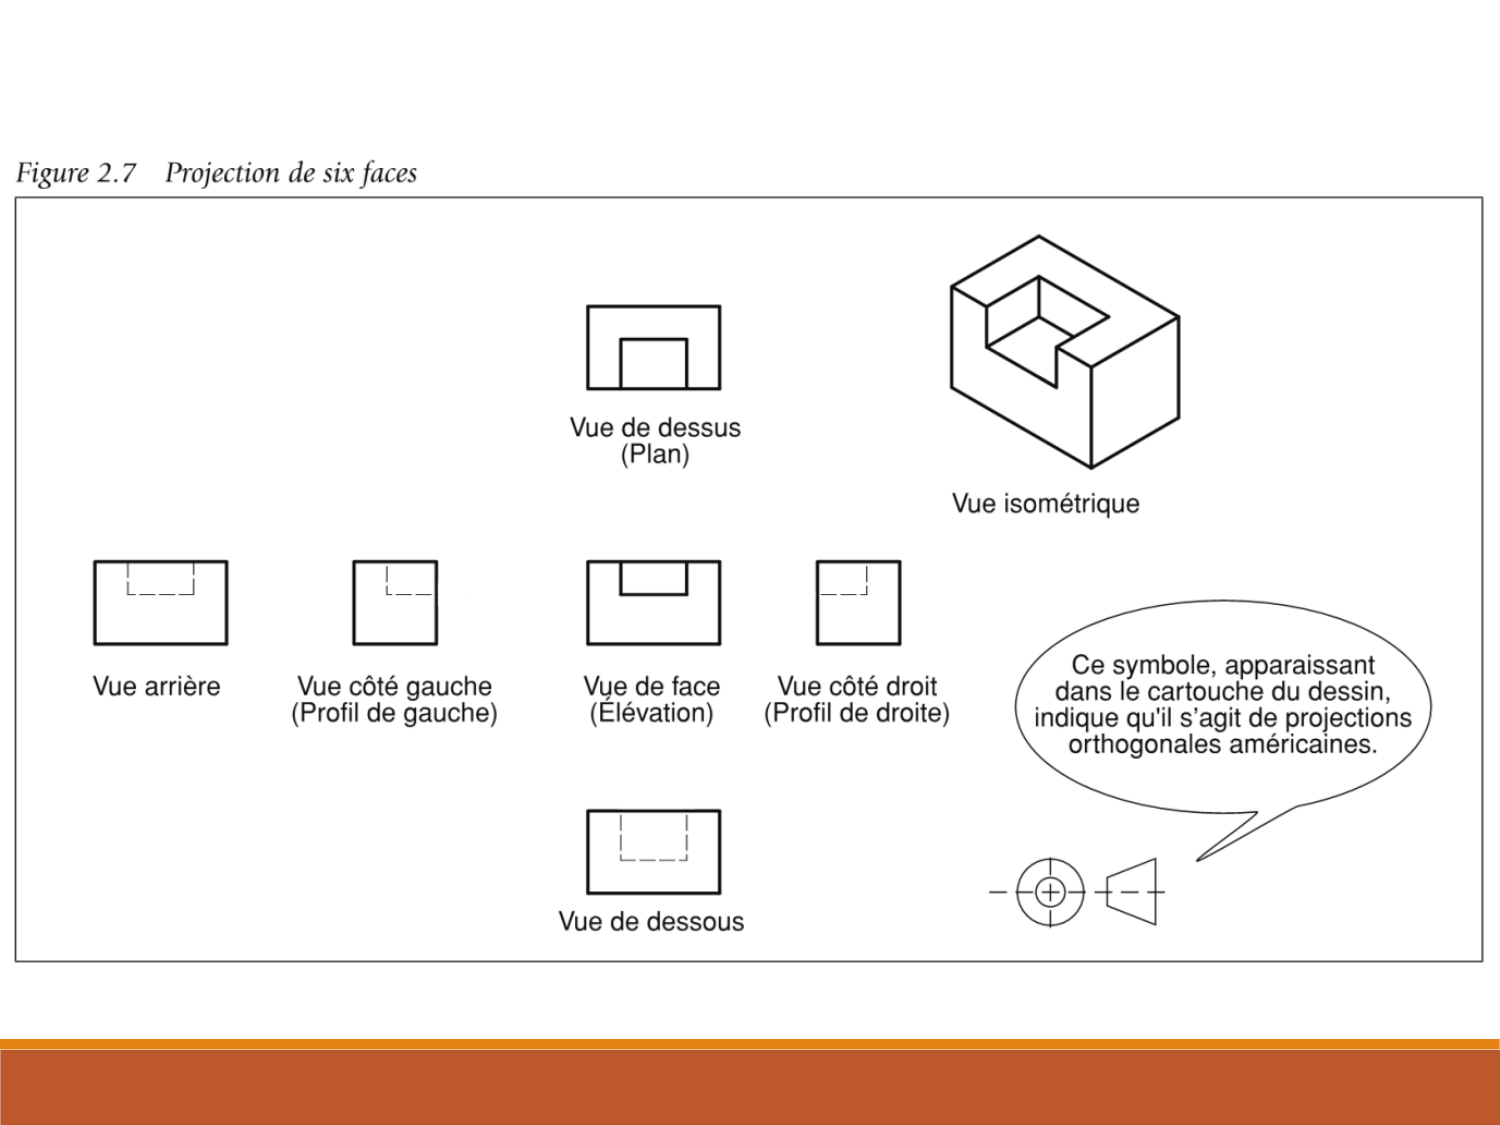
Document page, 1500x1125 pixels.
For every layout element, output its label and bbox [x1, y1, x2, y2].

picture [0, 142, 1500, 983]
